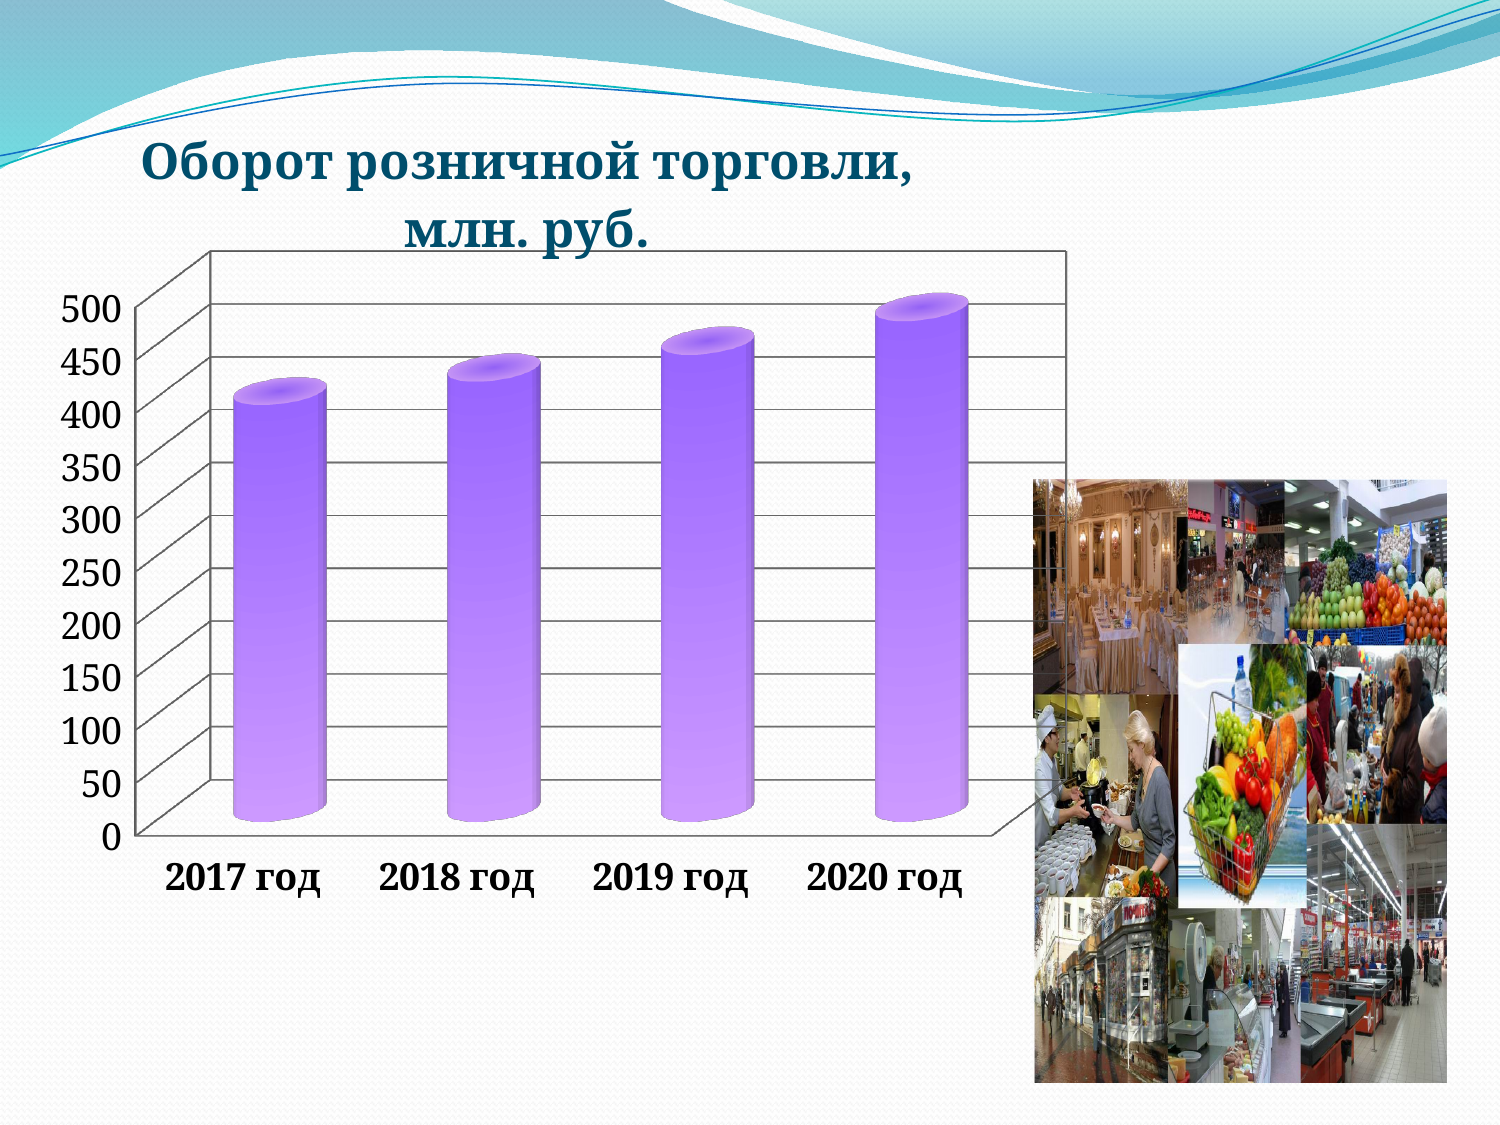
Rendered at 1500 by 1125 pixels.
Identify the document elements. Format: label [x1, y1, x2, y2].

chart [29, 89, 1070, 906]
picture [1033, 479, 1448, 1083]
